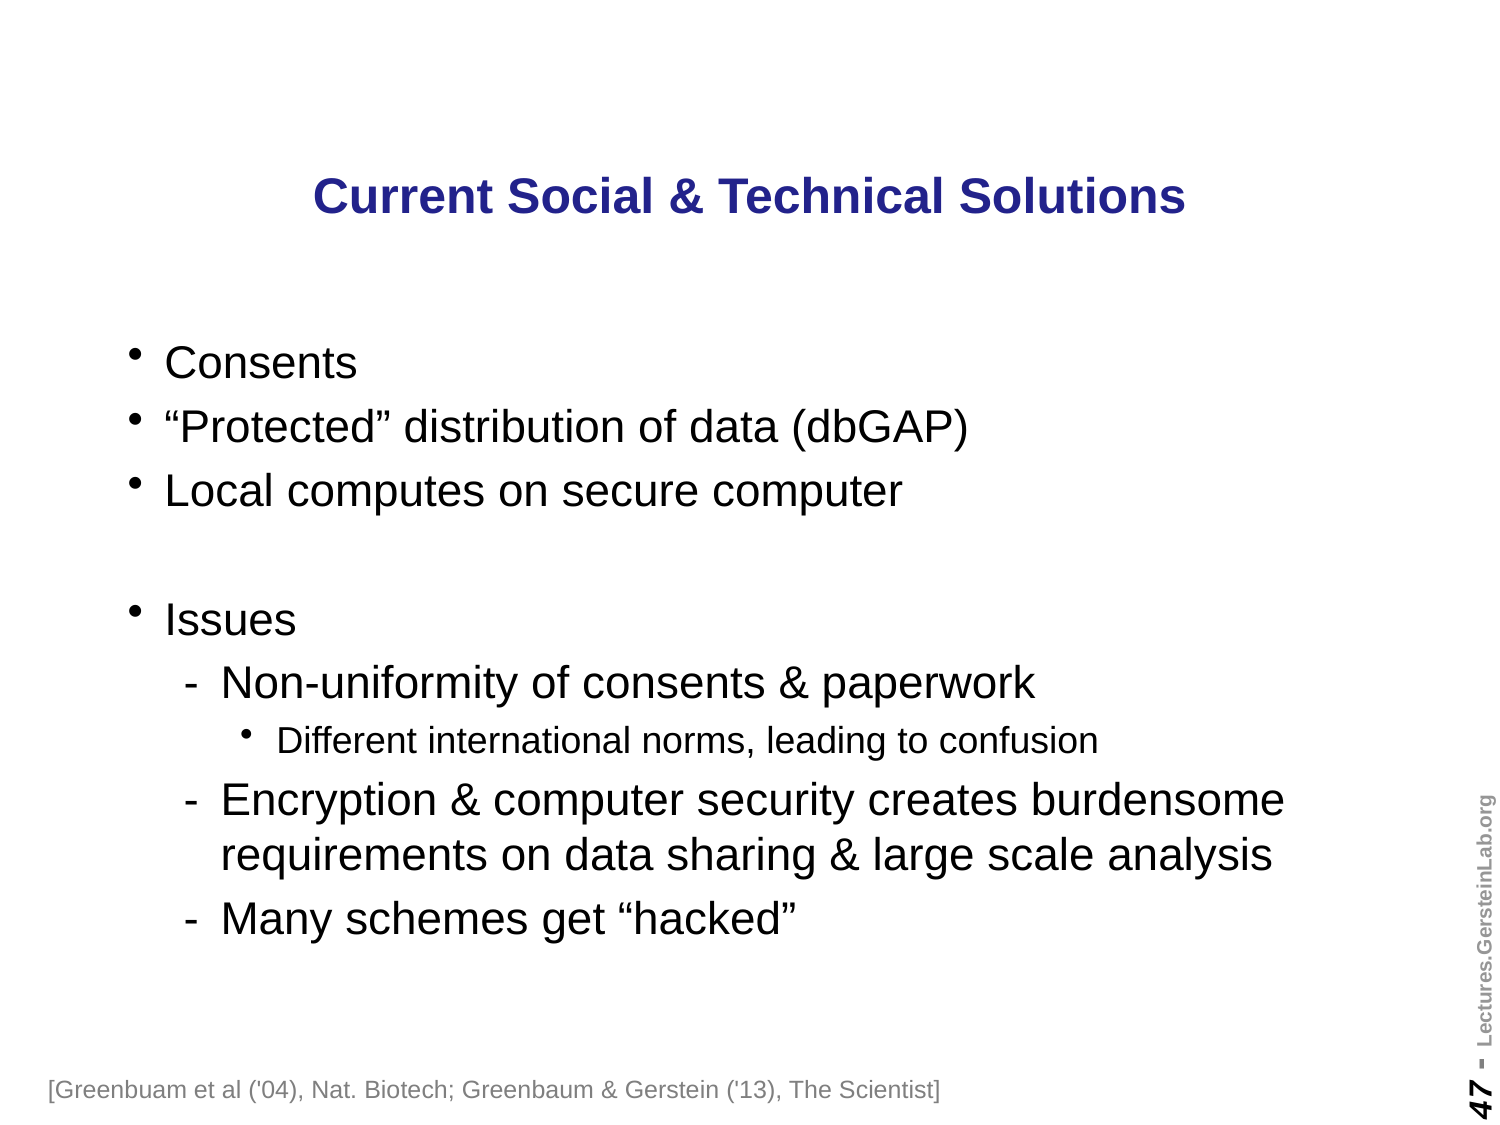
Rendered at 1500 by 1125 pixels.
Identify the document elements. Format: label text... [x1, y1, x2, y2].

text_box [Greenbuam et al ('04), Nat. Biotech; Greenbaum & Gerstein ('13), The Scientist] [25, 1066, 1199, 1112]
title Current Social & Technical Solutions [112, 99, 1388, 288]
list Consents “Protected” distribution of data (dbGAP) Local computes on secure computer Issues Non-uniformity of consents & paperwork Different international norms, leading to confusion Encryption & computer security creates burdensome requirements on data sharing & large scale analysis Many schemes get “hacked” [112, 324, 1388, 1086]
